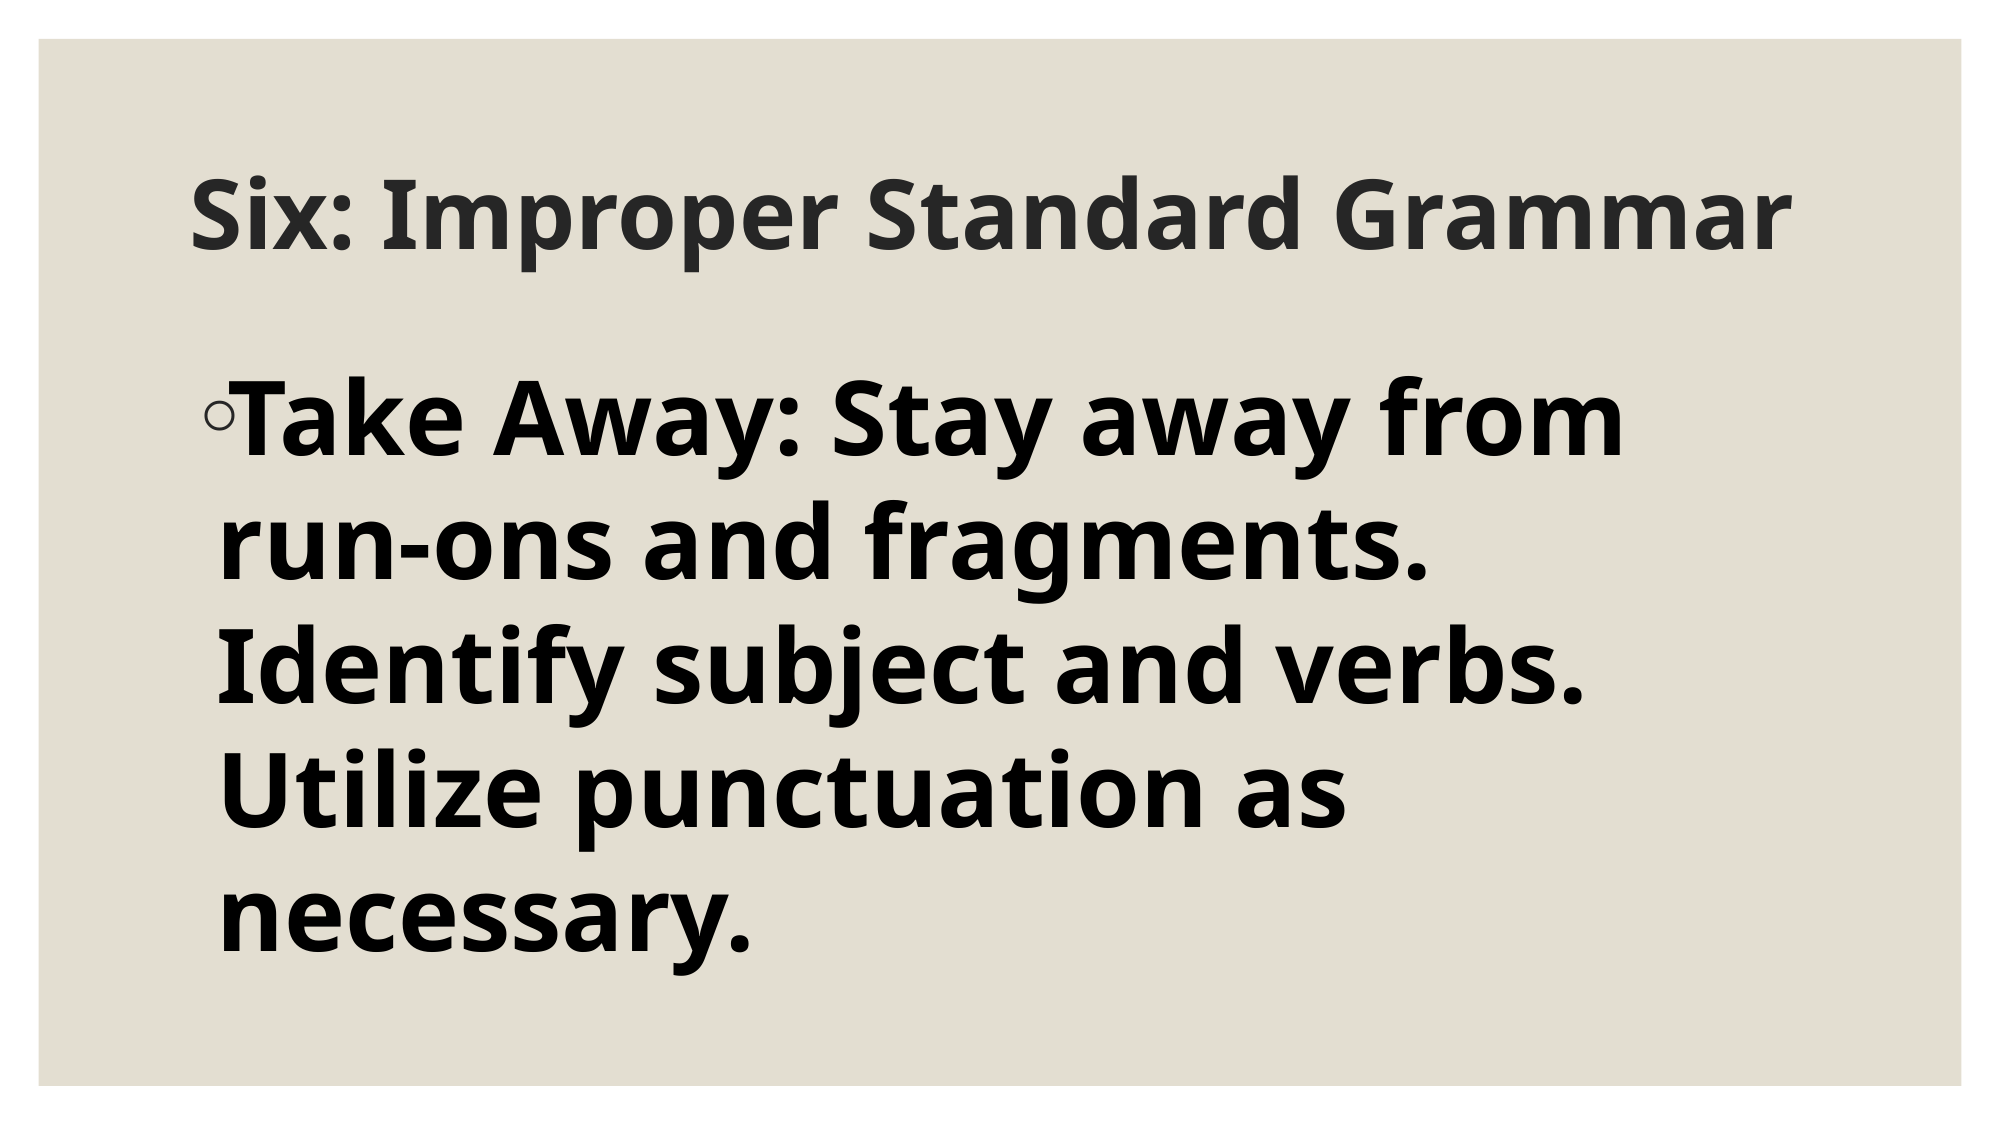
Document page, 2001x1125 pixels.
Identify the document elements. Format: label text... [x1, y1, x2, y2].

list Take Away: Stay away from run-ons and fragments. Identify subject and verbs. Utilize punctuation as necessary. [174, 345, 1825, 990]
title Six: Improper Standard Grammar [174, 105, 1825, 331]
